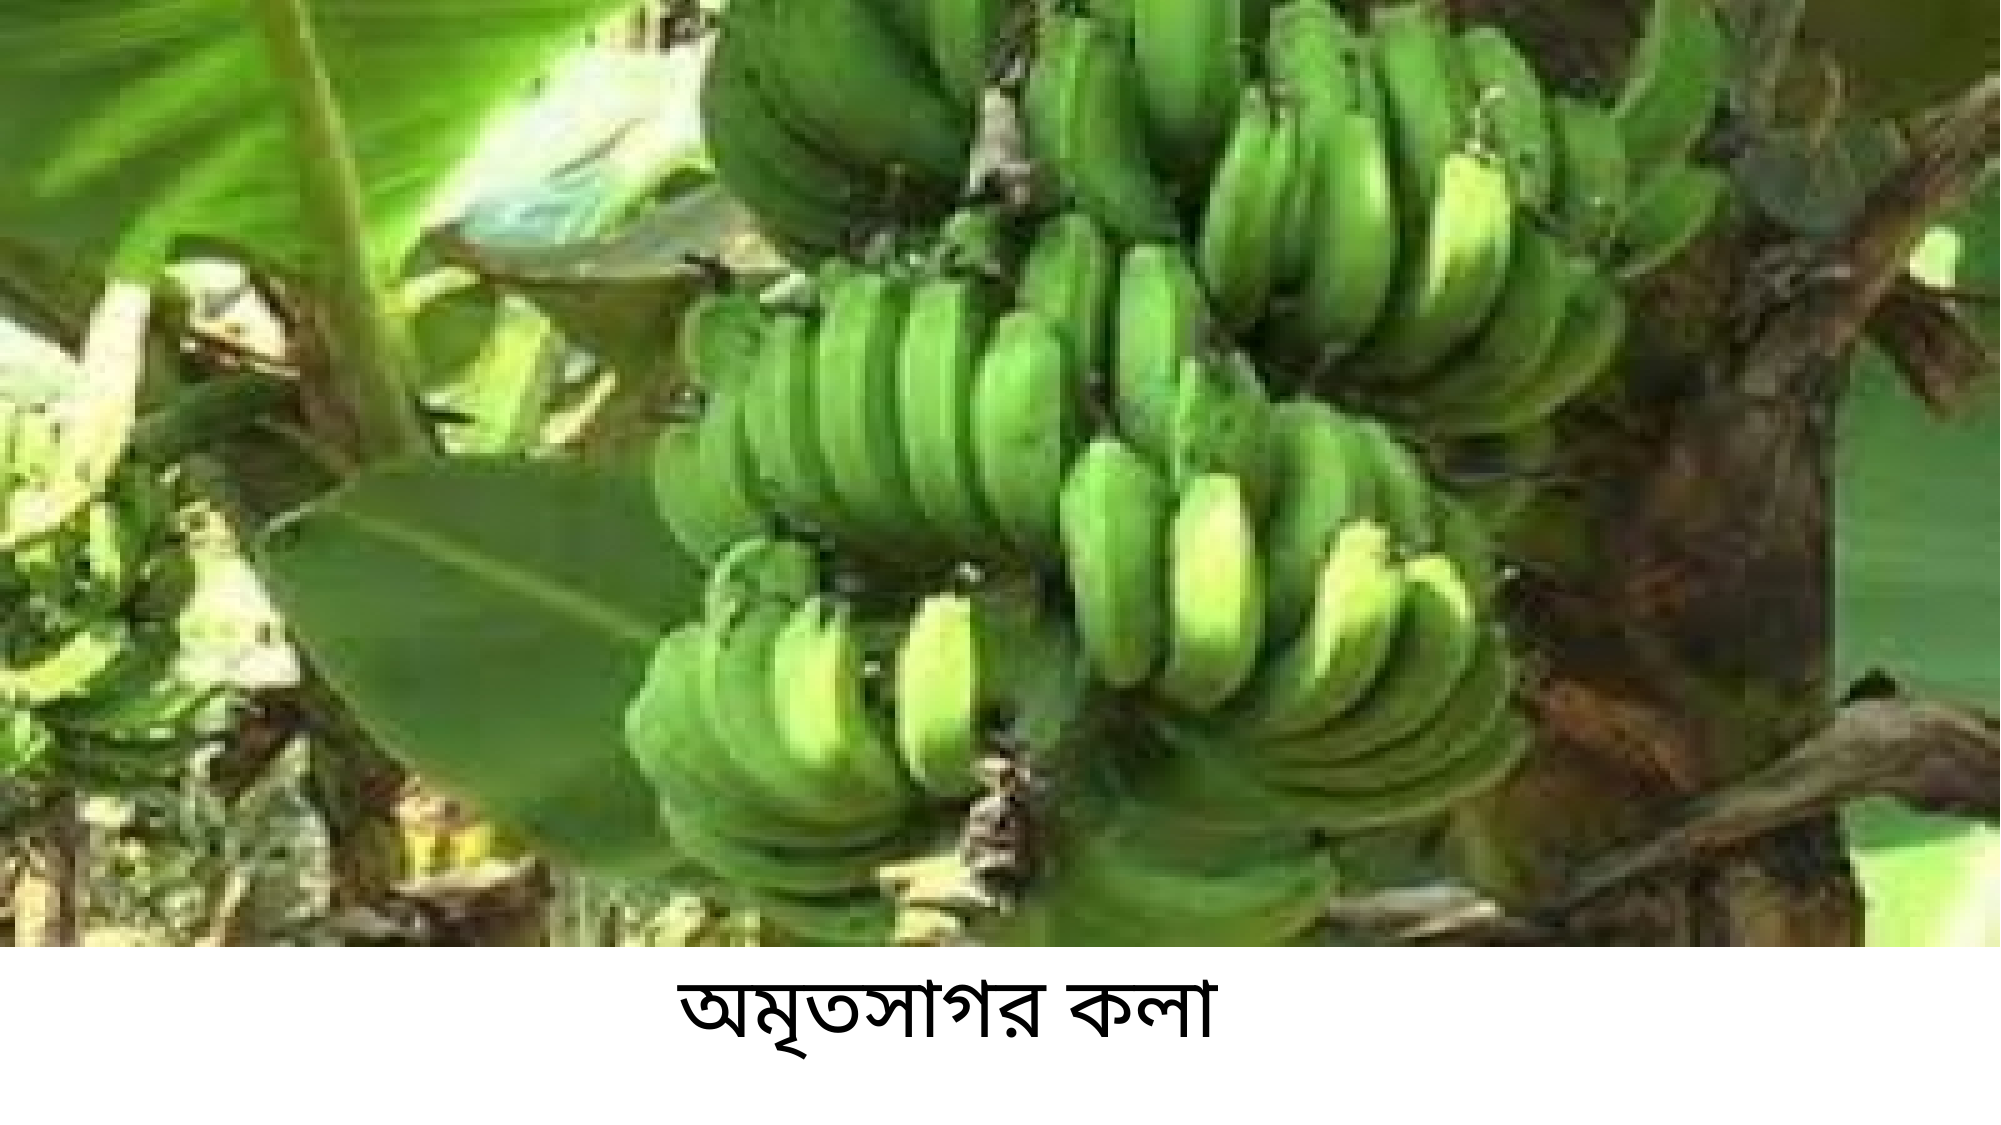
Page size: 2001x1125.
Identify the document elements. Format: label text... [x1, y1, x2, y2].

picture [0, 0, 2000, 947]
text_box অমৃতসাগর কলা [663, 947, 1233, 1061]
